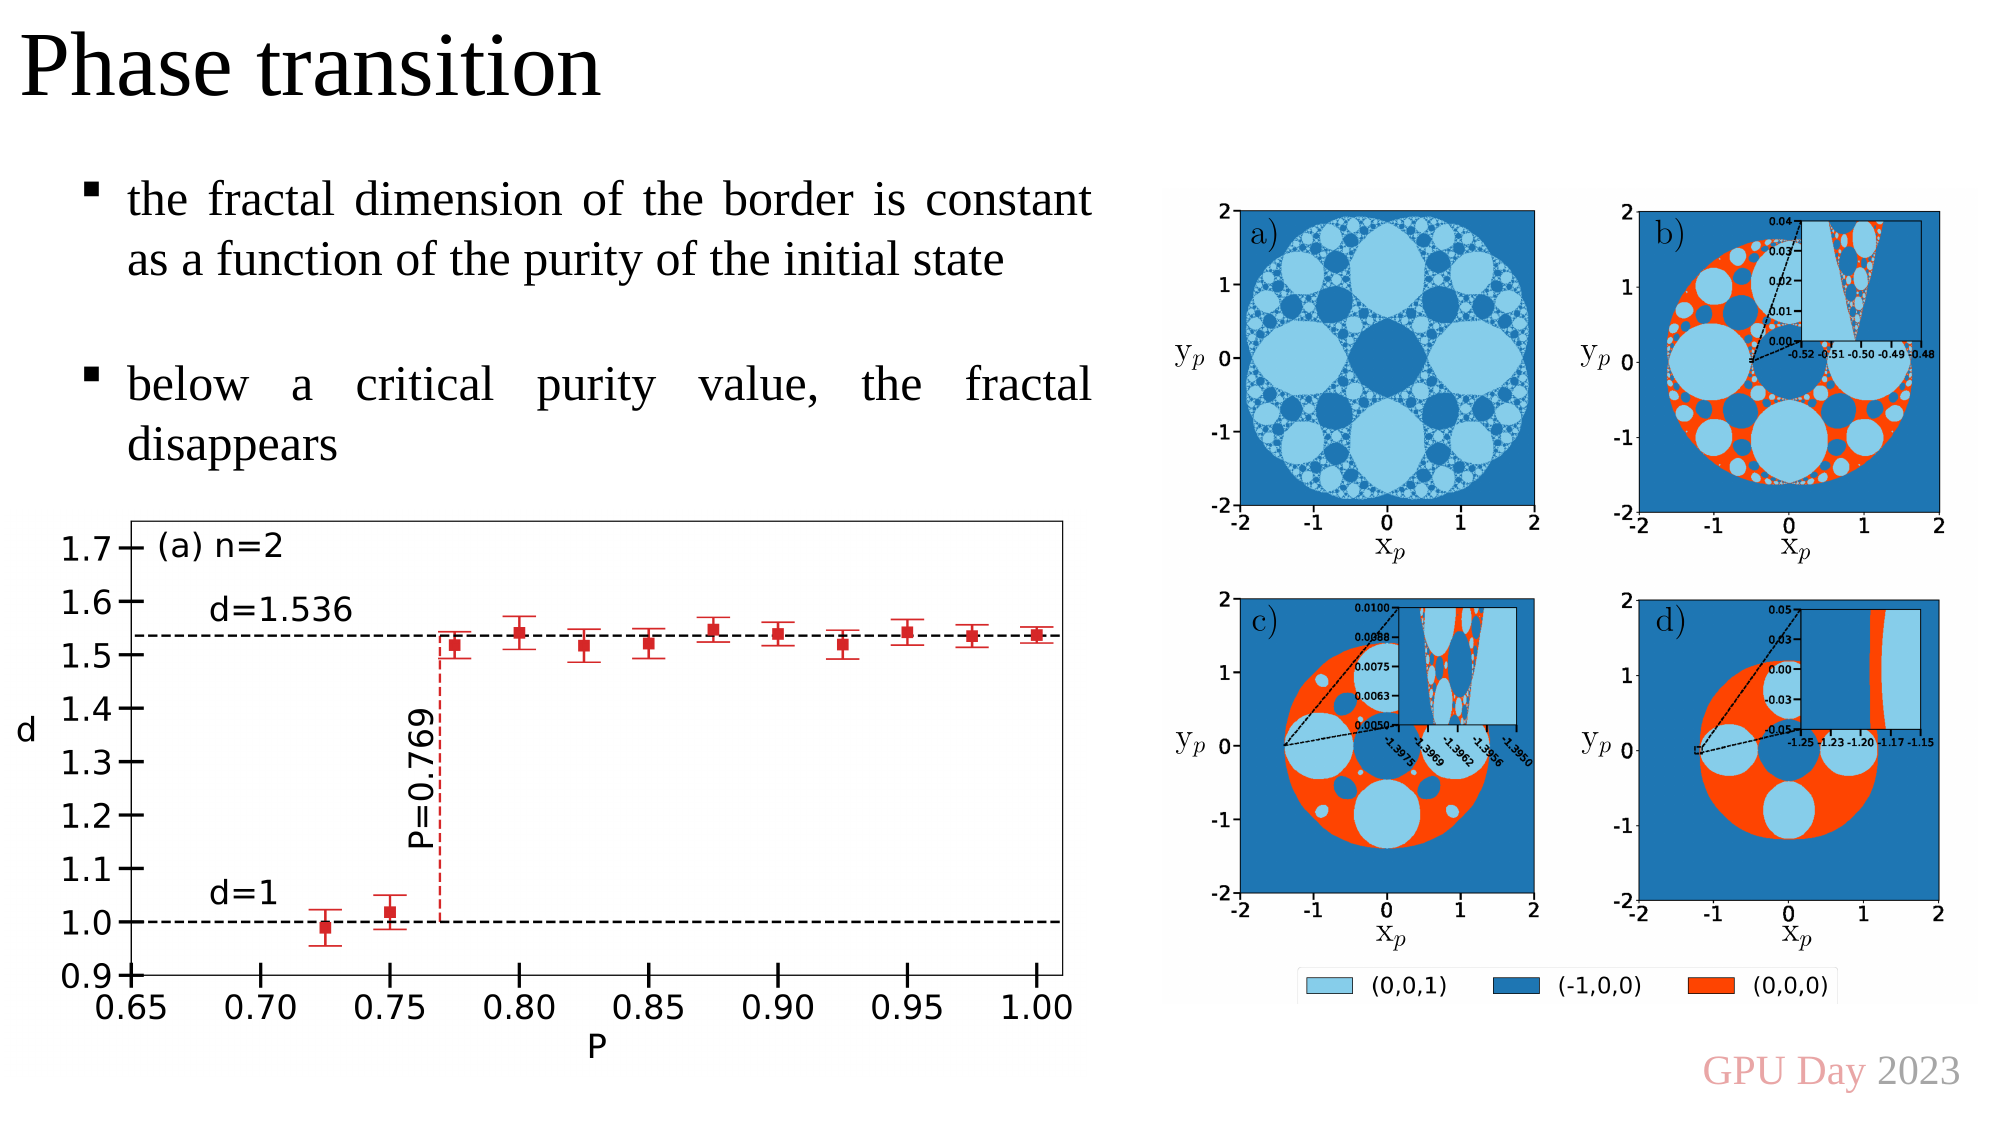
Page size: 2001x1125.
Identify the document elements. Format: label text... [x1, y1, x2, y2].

text_box Phase transition [4, 9, 1978, 123]
picture [4, 509, 1087, 1078]
text_box below a critical purity value, the fractal disappears [65, 343, 1109, 479]
text_box the fractal dimension of the border is constant as a function of the purity of the initial state [65, 157, 1109, 293]
picture [1162, 188, 1978, 1004]
